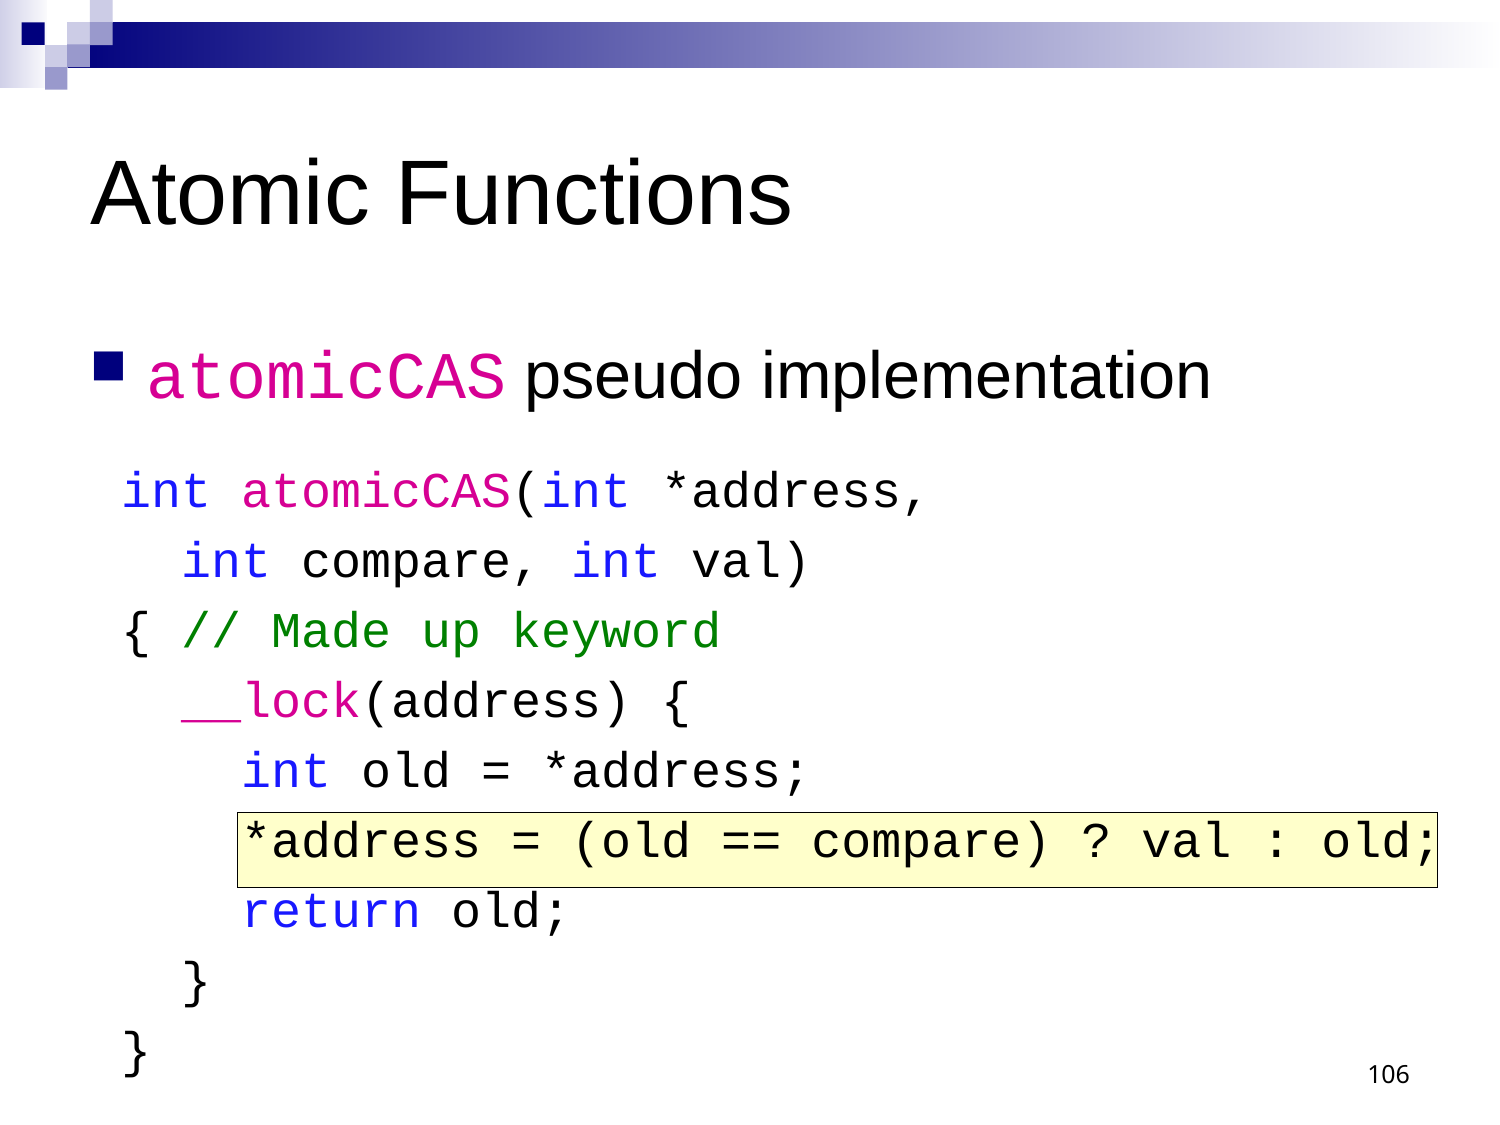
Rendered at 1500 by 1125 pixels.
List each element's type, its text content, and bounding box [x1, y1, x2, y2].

title Atomic Functions [75, 75, 1425, 300]
text_box int atomicCAS(int *address, int compare, int val) { // Made up keyword __lock(address) { int old = *address; *address = (old == compare) ? val : old; return old; } } [87, 450, 1475, 1075]
text_box atomicCAS pseudo implementation [74, 324, 1425, 438]
slide_number 106 [1074, 1024, 1426, 1101]
